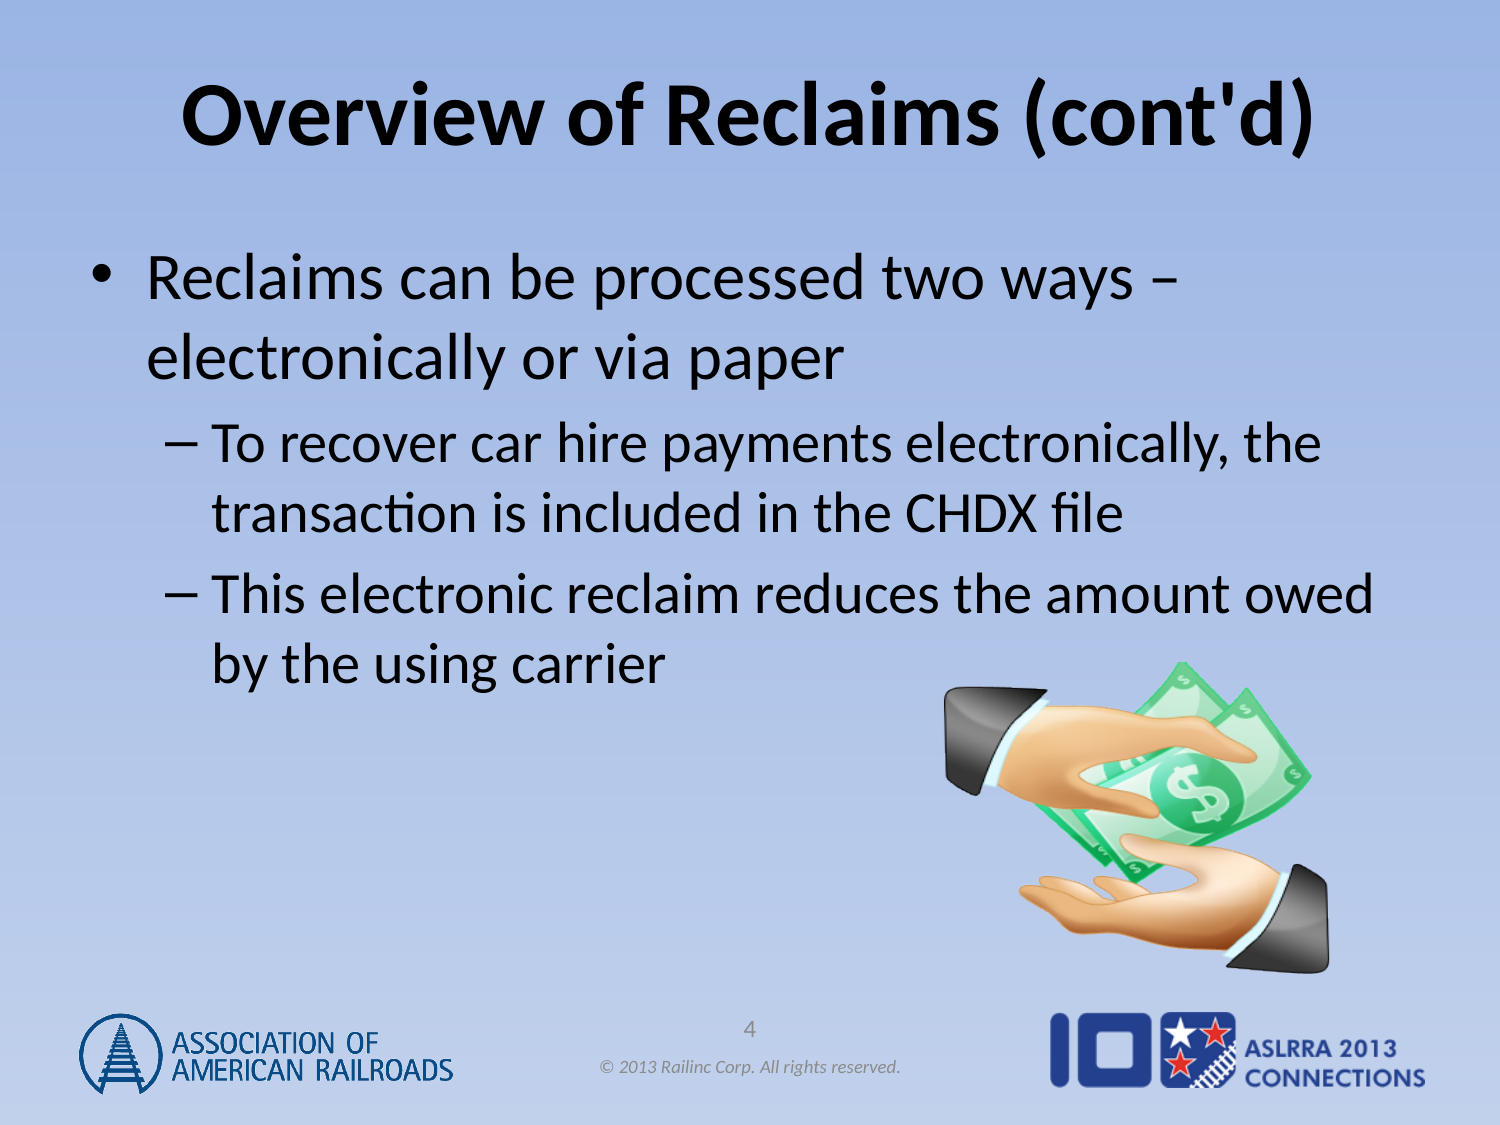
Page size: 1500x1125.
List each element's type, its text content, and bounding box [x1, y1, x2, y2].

picture [1050, 1012, 1425, 1088]
picture [75, 1008, 459, 1099]
picture [937, 662, 1338, 983]
title Overview of Reclaims (cont'd) [75, 24, 1425, 193]
list Reclaims can be processed two ways – electronically or via paper To recover car hire payments electronically, the transaction is included in the CHDX file This electronic reclaim reduces the amount owed by the using carrier [75, 224, 1425, 988]
